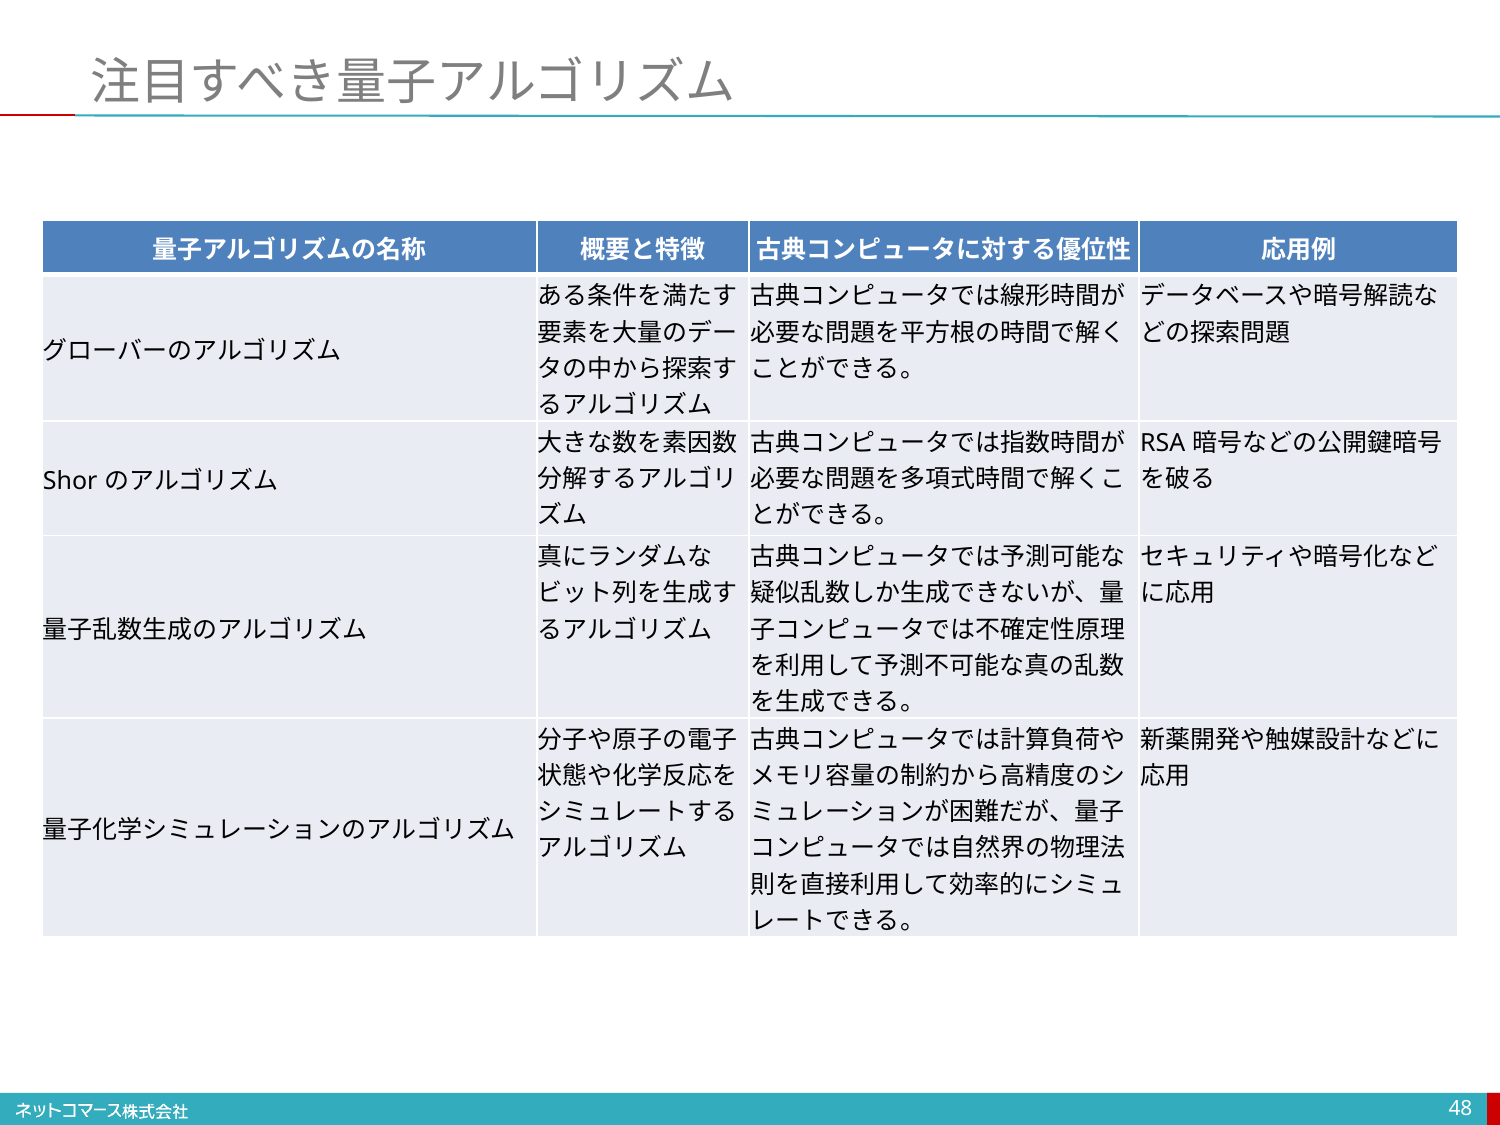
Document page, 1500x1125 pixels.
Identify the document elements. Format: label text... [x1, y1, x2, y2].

title 注目すべき量子アルゴリズム [75, 45, 1500, 114]
table_cell 量子乱数生成のアルゴリズム [43, 536, 536, 717]
table_cell 古典コンピュータでは予測可能な疑似乱数しか生成できないが、量子コンピュータでは不確定性原理を利用して予測不可能な真の乱数を生成できる。 [750, 536, 1138, 717]
table_cell 古典コンピュータでは指数時間が必要な問題を多項式時間で解くことができる。 [750, 422, 1138, 535]
table_cell RSA暗号などの公開鍵暗号を破る [1140, 422, 1457, 535]
table_cell 古典コンピュータでは計算負荷やメモリ容量の制約から高精度のシミュレーションが困難だが、量子コンピュータでは自然界の物理法則を直接利用して効率的にシミュレートできる。 [750, 719, 1138, 936]
table_header 応用例 [1140, 221, 1457, 272]
table_cell 古典コンピュータでは線形時間が必要な問題を平方根の時間で解くことができる。 [750, 277, 1138, 420]
table_cell 大きな数を素因数分解するアルゴリズム [538, 422, 748, 535]
table_cell グローバーのアルゴリズム [43, 277, 536, 420]
table_header 古典コンピュータに対する優位性 [750, 221, 1138, 272]
slide_number 48 [1137, 1091, 1488, 1125]
table_header 量子アルゴリズムの名称 [43, 221, 536, 272]
picture [16, 1101, 188, 1120]
table_cell セキュリティや暗号化などに応用 [1140, 536, 1457, 717]
table_cell データベースや暗号解読などの探索問題 [1140, 277, 1457, 420]
table_cell Shorのアルゴリズム [43, 422, 536, 535]
table_cell ある条件を満たす要素を大量のデータの中から探索するアルゴリズム [538, 277, 748, 420]
table_cell 量子化学シミュレーションのアルゴリズム [43, 719, 536, 936]
table_cell 新薬開発や触媒設計などに応用 [1140, 719, 1457, 936]
table_cell 分子や原子の電子状態や化学反応をシミュレートするアルゴリズム [538, 719, 748, 936]
table_header 概要と特徴 [538, 221, 748, 272]
table_cell 真にランダムなビット列を生成するアルゴリズム [538, 536, 748, 717]
